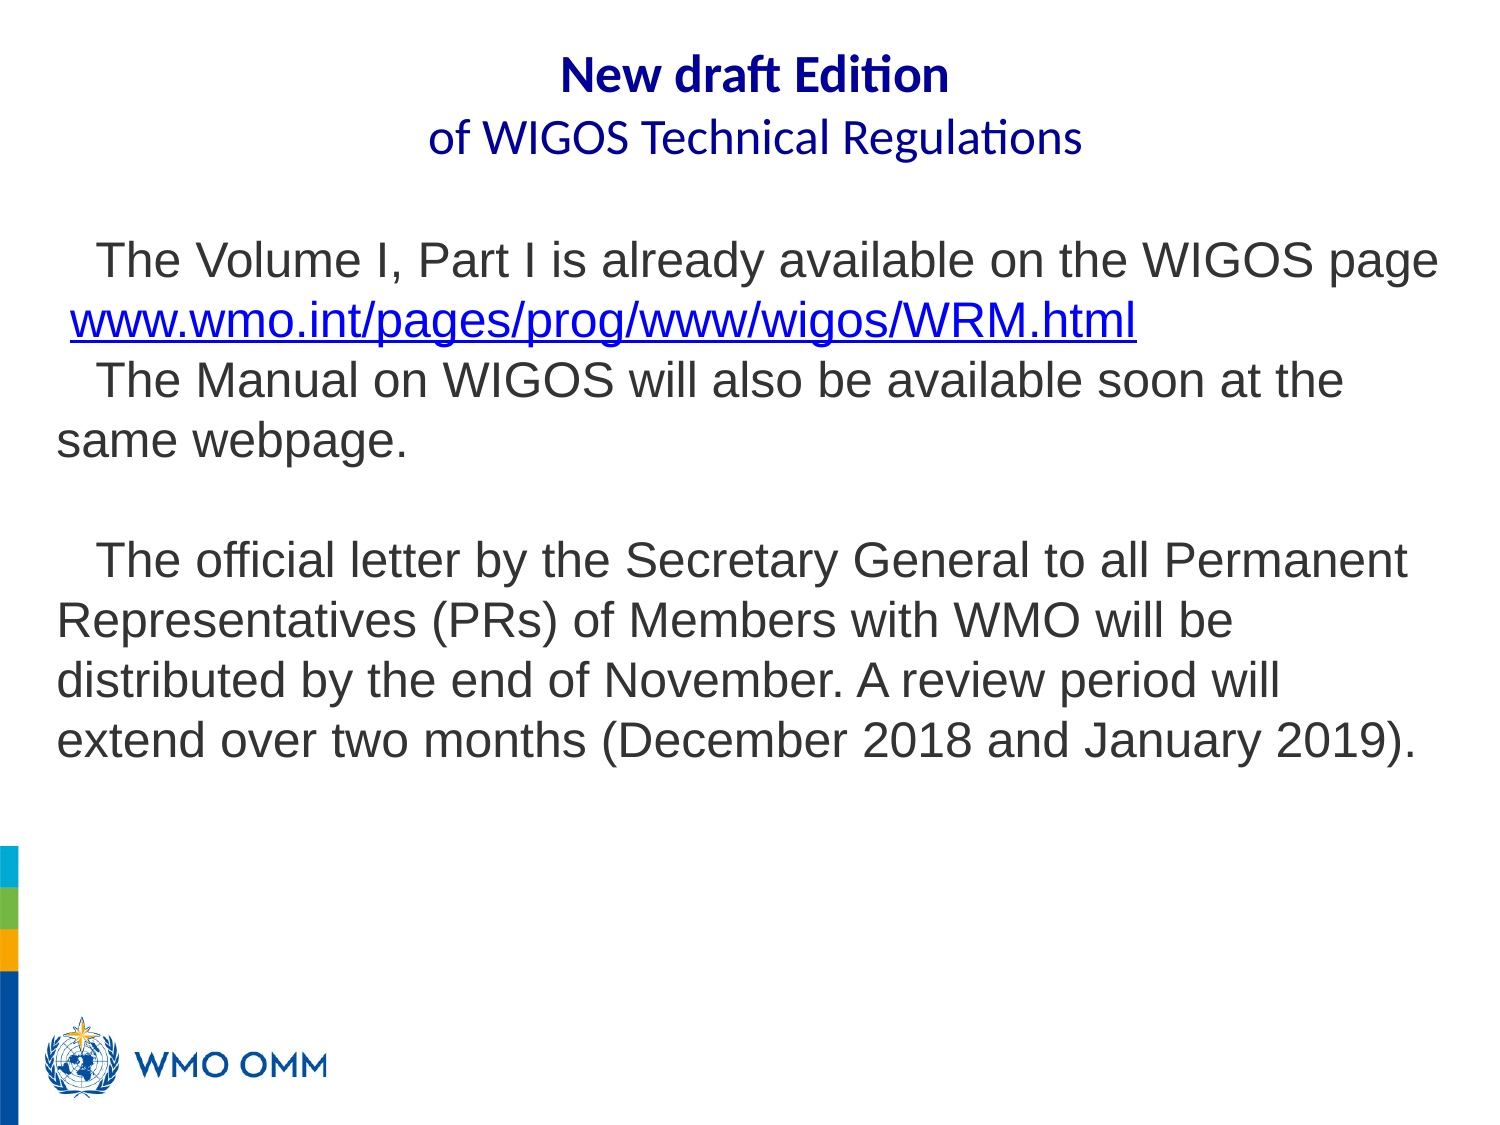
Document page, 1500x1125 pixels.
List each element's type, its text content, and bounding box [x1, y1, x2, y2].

picture [0, 845, 327, 1125]
title New draft Edition of WIGOS Technical Regulations [41, 30, 1471, 173]
list The Volume I, Part I is already available on the WIGOS page www.wmo.int/pages/prog/www/wigos/WRM.html The Manual on WIGOS will also be available soon at the same webpage. The official letter by the Secretary General to all Permanent Representatives (PRs) of Members with WMO will be distributed by the end of November. A review period will extend over two months (December 2018 and January 2019). [41, 219, 1459, 988]
